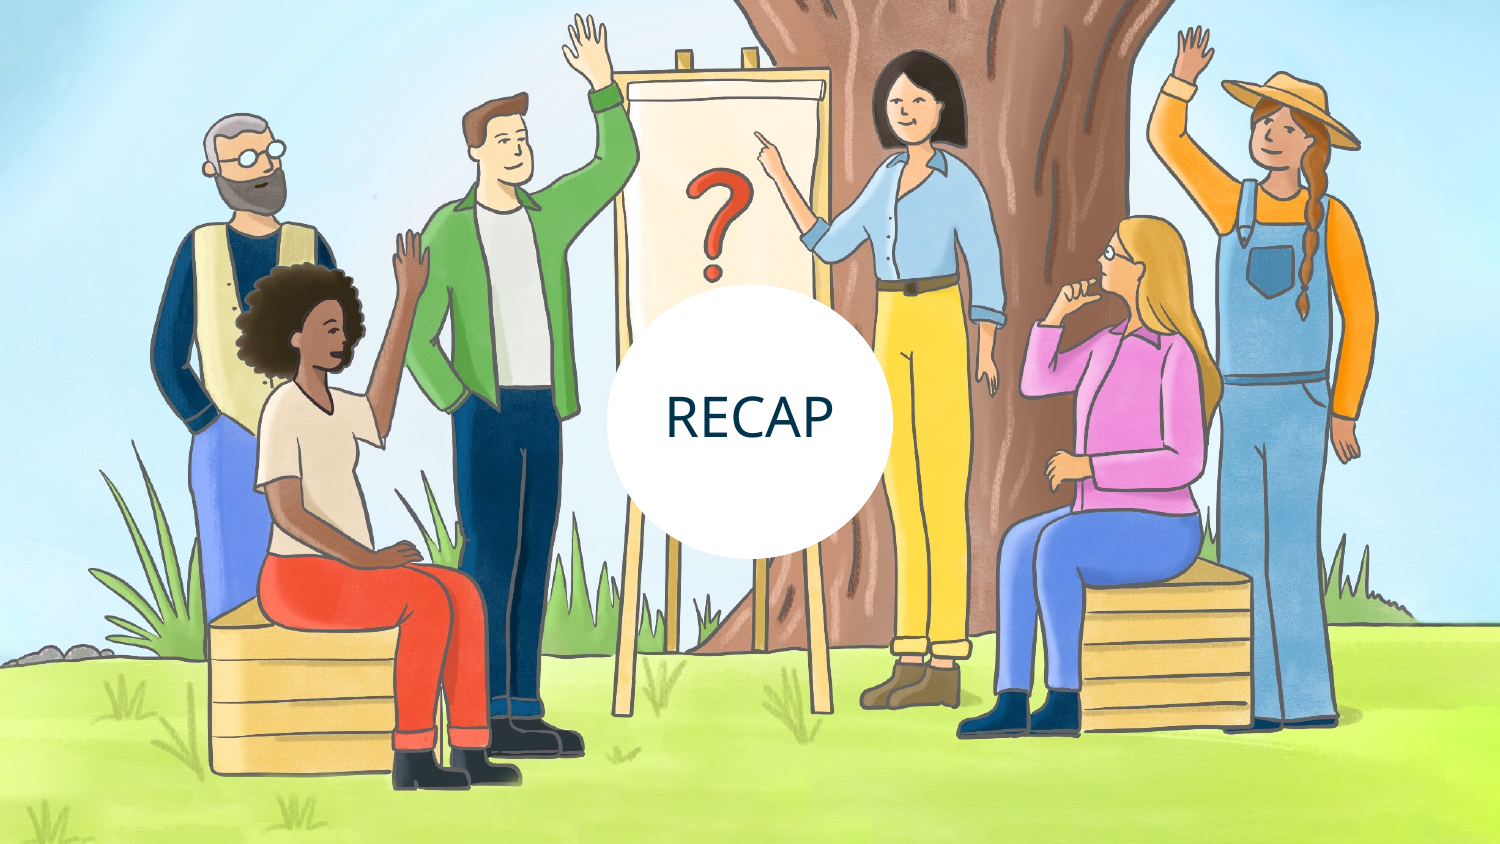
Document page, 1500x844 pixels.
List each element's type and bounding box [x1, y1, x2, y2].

text_box [606, 284, 894, 560]
picture [0, 0, 1500, 844]
